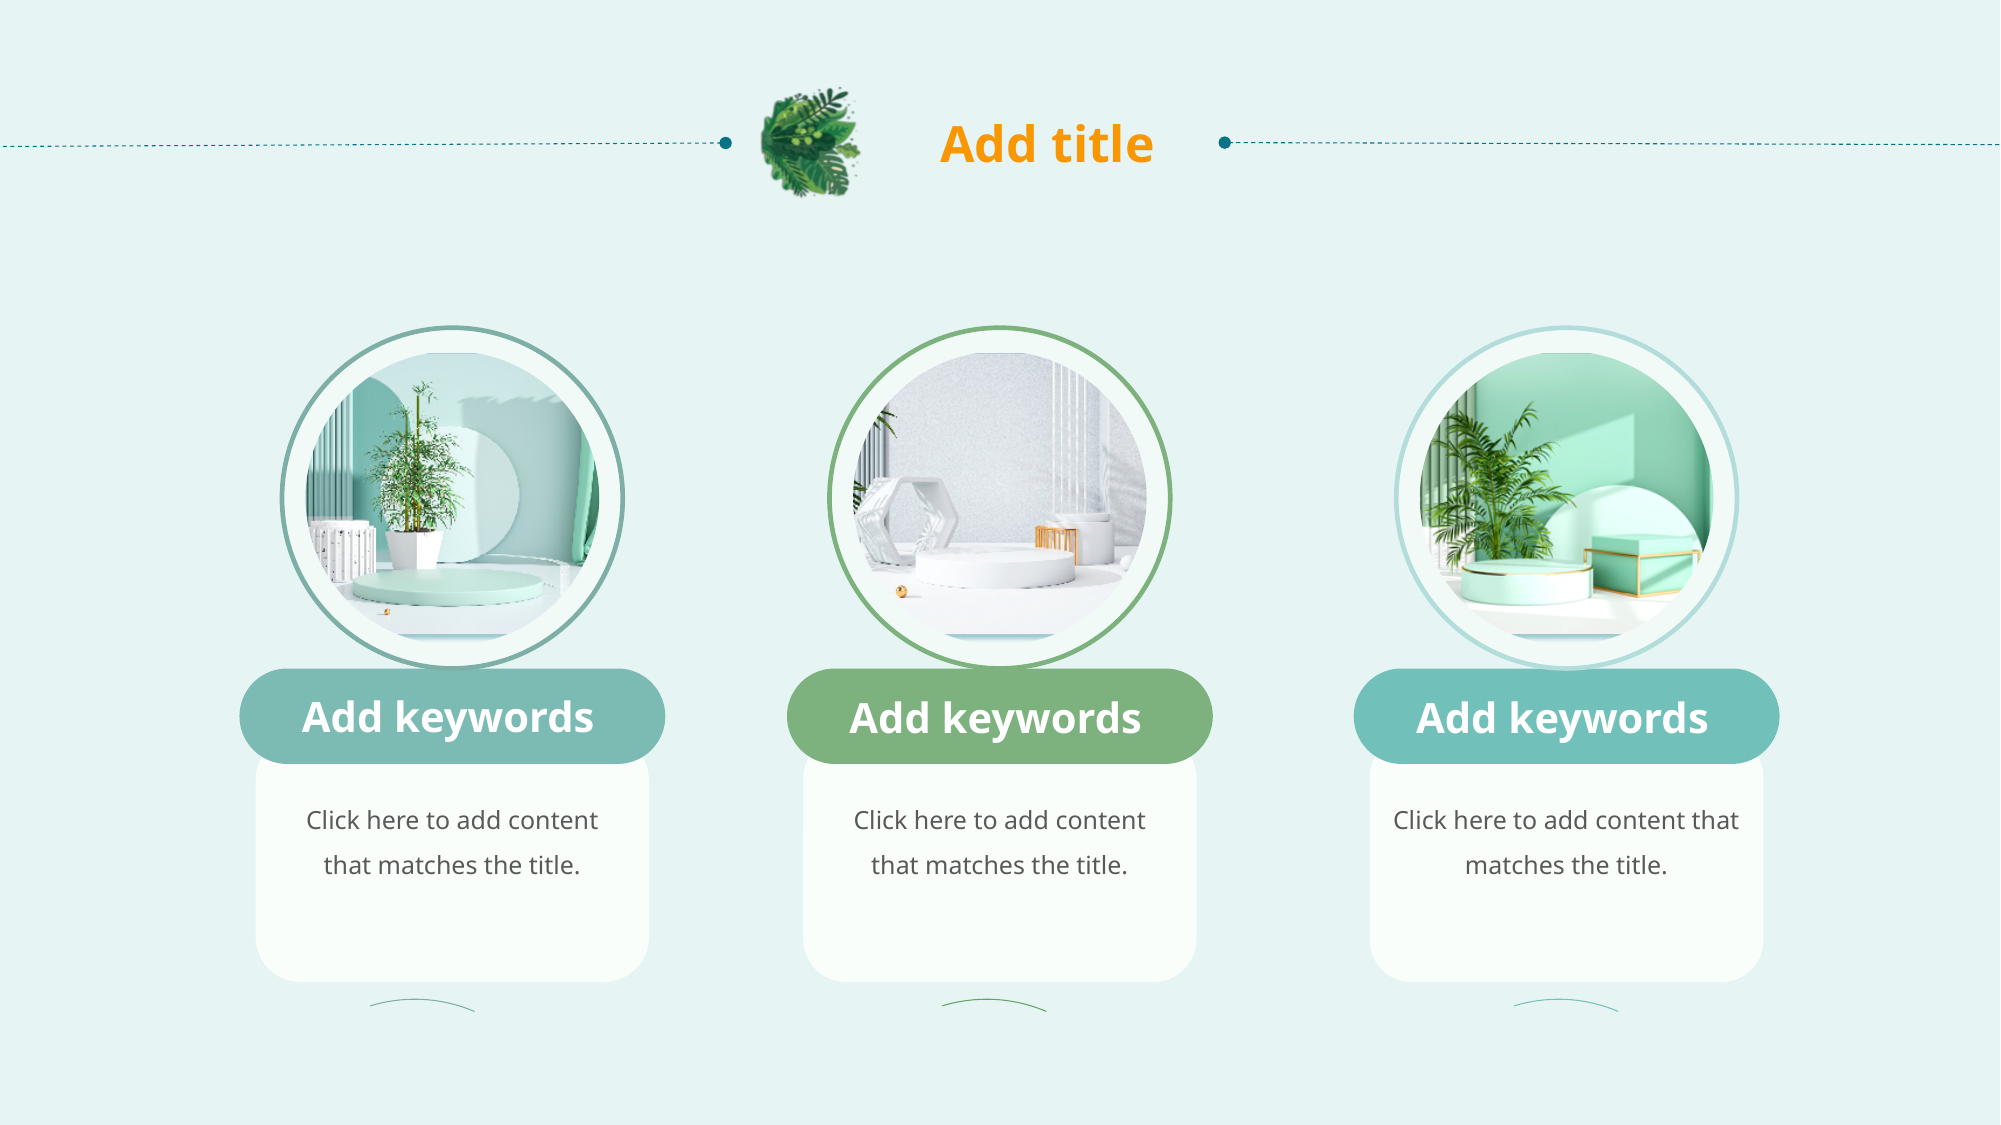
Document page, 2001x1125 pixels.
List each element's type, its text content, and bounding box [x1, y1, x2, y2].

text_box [3, 142, 726, 147]
text_box Add keywords [1345, 679, 1780, 754]
text_box [1365, 667, 1781, 765]
text_box [1395, 326, 1739, 670]
text_box Click here to add content that matches the title. [276, 781, 629, 888]
text_box [828, 326, 1172, 670]
text_box [852, 350, 1148, 646]
text_box Click here to add content that matches the title. [1374, 781, 1759, 888]
text_box [280, 326, 624, 670]
text_box [802, 757, 1198, 983]
text_box [1418, 350, 1715, 646]
text_box Add keywords [778, 680, 1213, 755]
text_box [941, 998, 1047, 1125]
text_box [746, 82, 1225, 203]
text_box [304, 350, 601, 646]
text_box [1368, 757, 1765, 983]
text_box [798, 667, 1214, 765]
text_box Click here to add content that matches the title. [817, 781, 1183, 888]
text_box [1513, 998, 1619, 1125]
text_box [254, 758, 650, 983]
text_box [251, 667, 667, 765]
text_box Add keywords [231, 679, 666, 754]
text_box [370, 998, 475, 1125]
